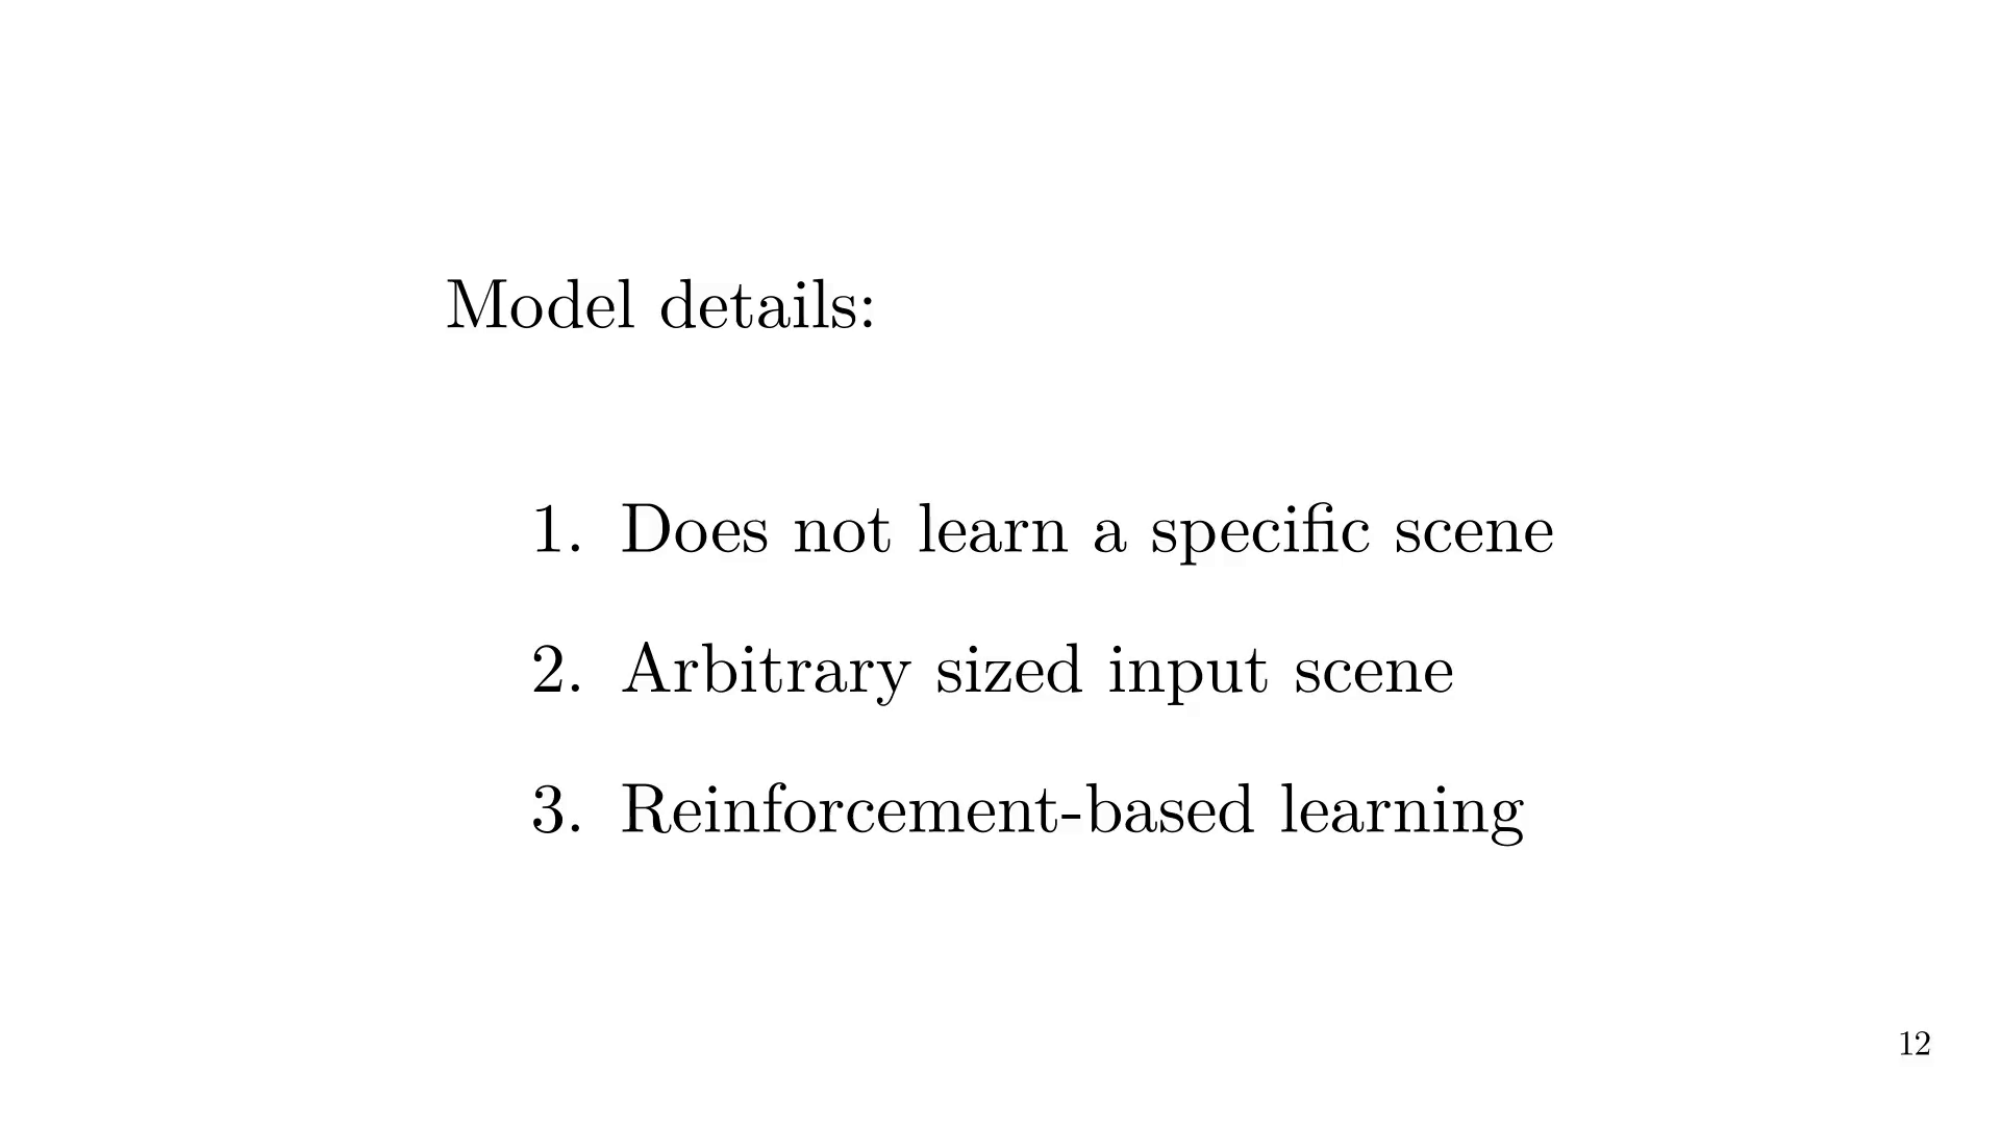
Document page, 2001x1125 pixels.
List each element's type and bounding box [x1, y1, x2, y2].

text_box [0, 0, 2000, 1125]
